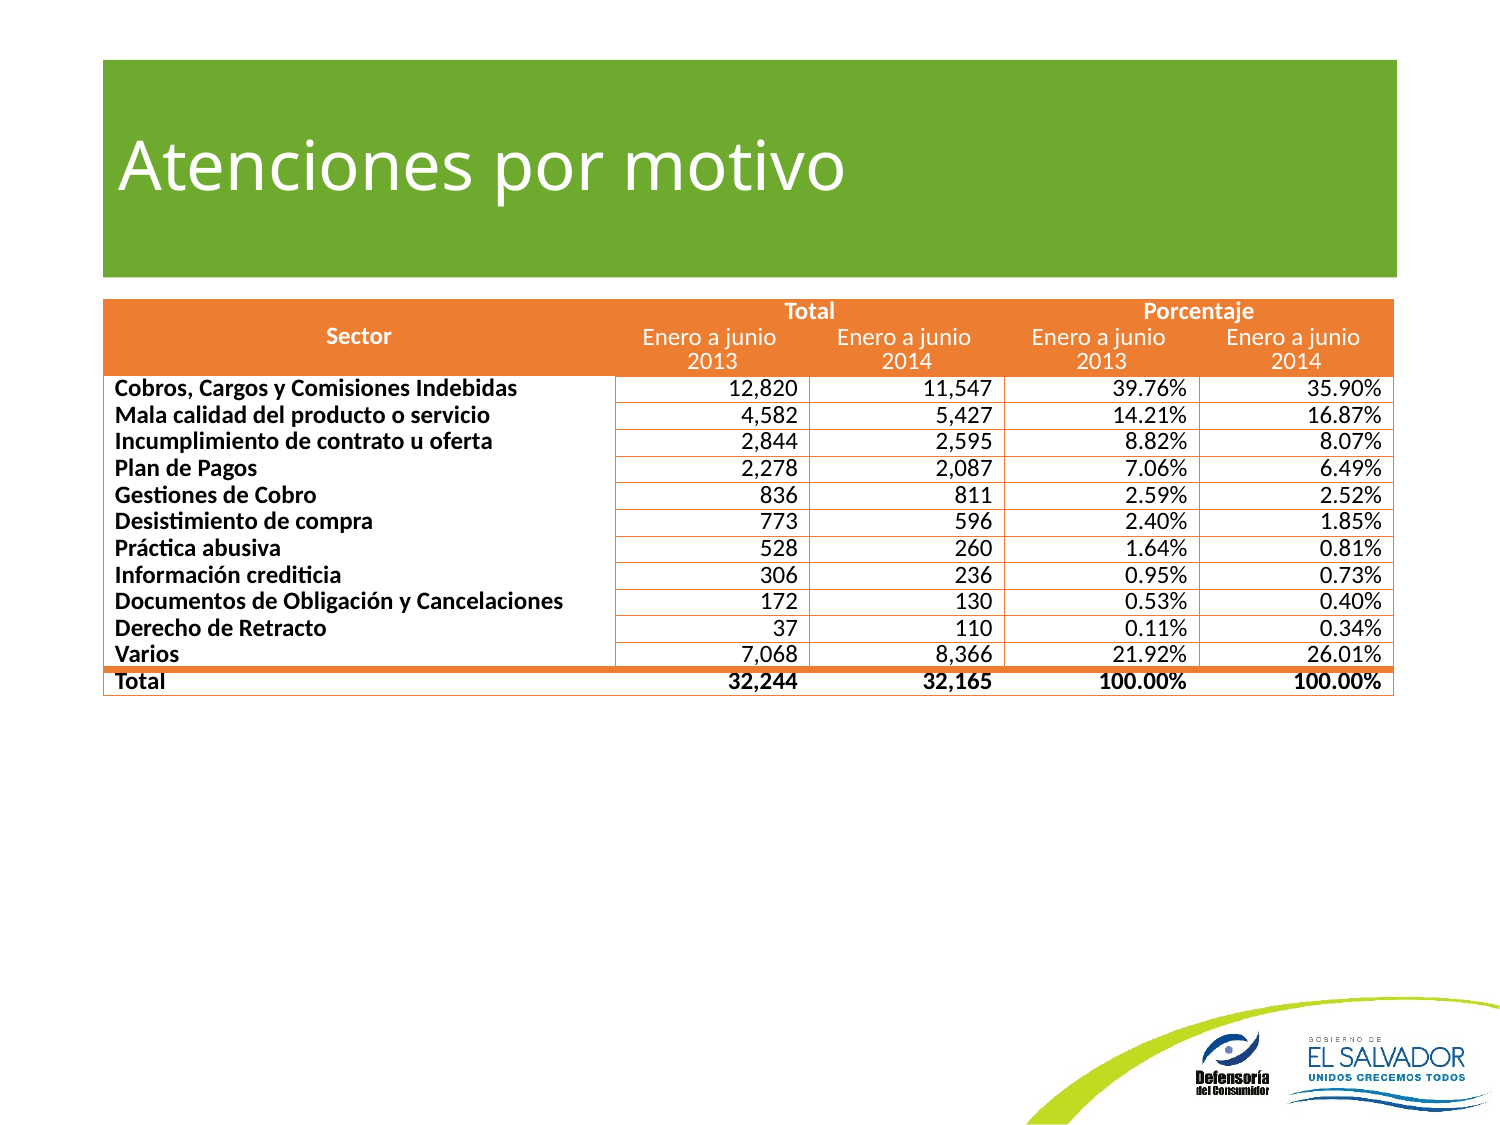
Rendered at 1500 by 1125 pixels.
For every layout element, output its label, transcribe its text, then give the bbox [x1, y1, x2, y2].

table_cell 2.59% [1005, 483, 1199, 509]
table_cell 7,068 [616, 643, 809, 666]
table_cell Información crediticia [104, 563, 615, 589]
table_cell 35.90% [1200, 377, 1393, 402]
table_cell 8.82% [1005, 430, 1199, 456]
table_cell 4,582 [616, 403, 809, 429]
title Atenciones por motivo [103, 59, 1397, 278]
table_cell Cobros, Cargos y Comisiones Indebidas [104, 376, 615, 403]
table_header Total [615, 300, 1005, 326]
table_cell 0.34% [1200, 616, 1393, 642]
table_cell Plan de Pagos [104, 456, 615, 483]
table_cell 32,244 [615, 673, 810, 695]
table_cell 32,165 [810, 673, 1005, 695]
table_cell 2,278 [616, 457, 809, 482]
table_cell 0.73% [1200, 563, 1393, 589]
table_cell 37 [616, 616, 809, 642]
table_cell 236 [810, 563, 1004, 589]
table_cell 836 [616, 483, 809, 509]
table_cell 0.40% [1200, 590, 1393, 615]
table_cell 1.85% [1200, 510, 1393, 536]
table_cell 260 [810, 537, 1004, 562]
table_cell 16.87% [1200, 403, 1393, 429]
table_cell 0.81% [1200, 537, 1393, 562]
picture [1025, 993, 1500, 1125]
table_cell 2.52% [1200, 483, 1393, 509]
table_header Porcentaje [1005, 300, 1393, 326]
table_cell Incumplimiento de contrato u oferta [104, 430, 615, 456]
table_cell Práctica abusiva [104, 536, 615, 563]
table_cell Gestiones de Cobro [104, 483, 615, 509]
table_cell Enero a junio 2013 [616, 327, 809, 376]
table_cell 773 [616, 510, 809, 536]
table_cell 7.06% [1005, 457, 1199, 482]
table_cell 306 [616, 563, 809, 589]
table_cell 14.21% [1005, 403, 1199, 429]
table_header Sector [104, 300, 615, 376]
table_cell 11,547 [810, 377, 1004, 402]
table_cell 21.92% [1005, 643, 1199, 666]
table_cell Enero a junio 2013 [1005, 327, 1199, 376]
table_cell 5,427 [810, 403, 1004, 429]
table_cell 1.64% [1005, 537, 1199, 562]
table_cell 12,820 [616, 377, 809, 402]
table_cell Enero a junio 2014 [1200, 327, 1393, 376]
table_cell 0.53% [1005, 590, 1199, 615]
table_cell 39.76% [1005, 377, 1199, 402]
table_cell 100.00% [1005, 673, 1199, 695]
table_cell 2,087 [810, 457, 1004, 482]
table_cell 0.11% [1005, 616, 1199, 642]
table_cell Documentos de Obligación y Cancelaciones [104, 589, 615, 616]
table_cell 6.49% [1200, 457, 1393, 482]
table_cell 596 [810, 510, 1004, 536]
table_cell 2.40% [1005, 510, 1199, 536]
table_cell 8,366 [810, 643, 1004, 666]
table_cell Desistimiento de compra [104, 509, 615, 536]
table_cell 2,595 [810, 430, 1004, 456]
table_cell Total [104, 673, 615, 695]
table_cell 172 [616, 590, 809, 615]
table_cell 2,844 [616, 430, 809, 456]
table_cell 811 [810, 483, 1004, 509]
table_cell 130 [810, 590, 1004, 615]
table_cell Enero a junio 2014 [810, 327, 1004, 376]
table_cell 8.07% [1200, 430, 1393, 456]
table_cell 110 [810, 616, 1004, 642]
table_cell 0.95% [1005, 563, 1199, 589]
table_cell 528 [616, 537, 809, 562]
table_cell 26.01% [1200, 643, 1393, 666]
table_cell 100.00% [1199, 673, 1393, 695]
table_cell Varios [104, 643, 615, 666]
table_cell Mala calidad del producto o servicio [104, 403, 615, 430]
table_cell Derecho de Retracto [104, 616, 615, 643]
